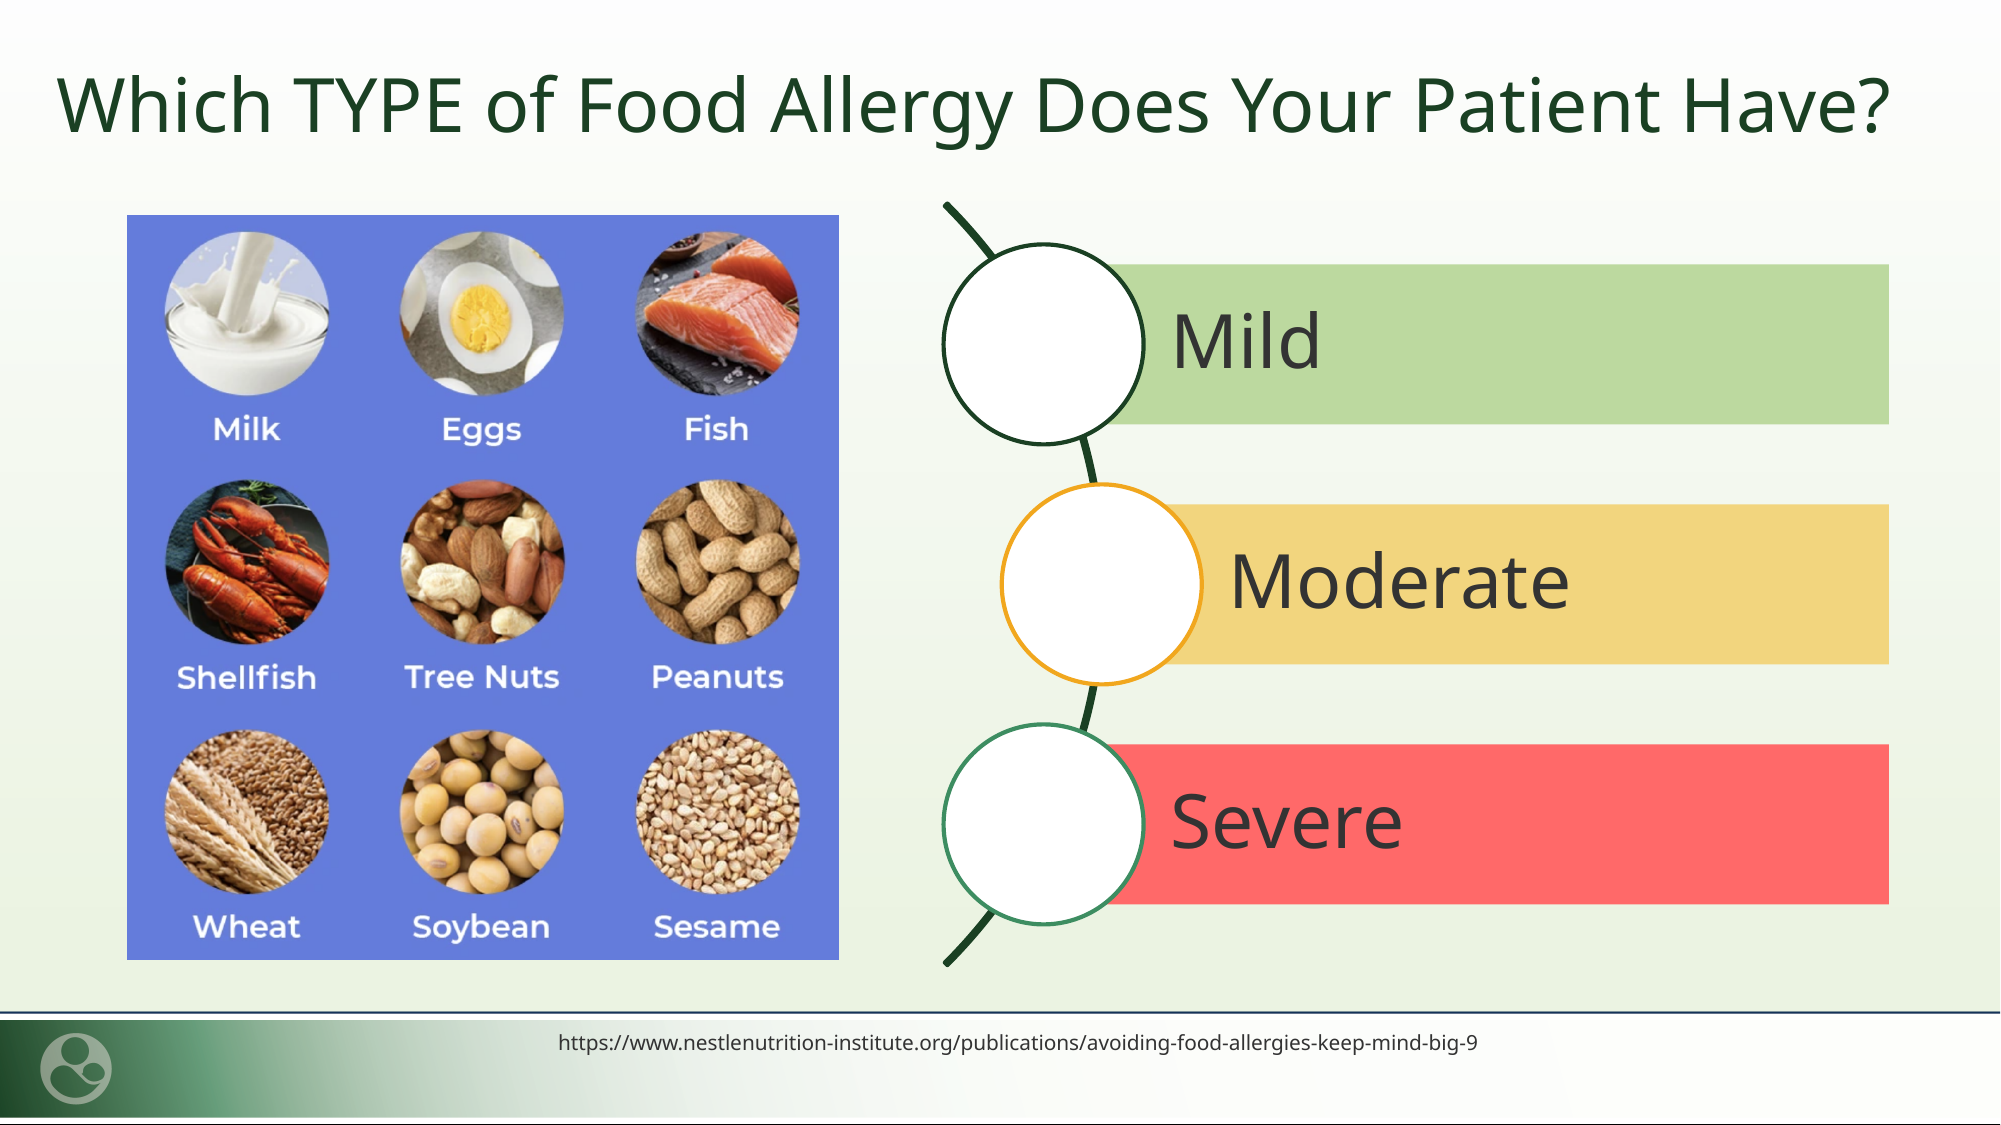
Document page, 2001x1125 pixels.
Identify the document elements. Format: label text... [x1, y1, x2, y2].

title Which TYPE of Food Allergy Does Your Patient Have? [41, 28, 1959, 188]
picture [0, 0, 2001, 1125]
text_box https://www.nestlenutrition-institute.org/publications/avoiding-food-allergies-keep-mind-big-9 [543, 1022, 1960, 1062]
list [932, 184, 1901, 985]
